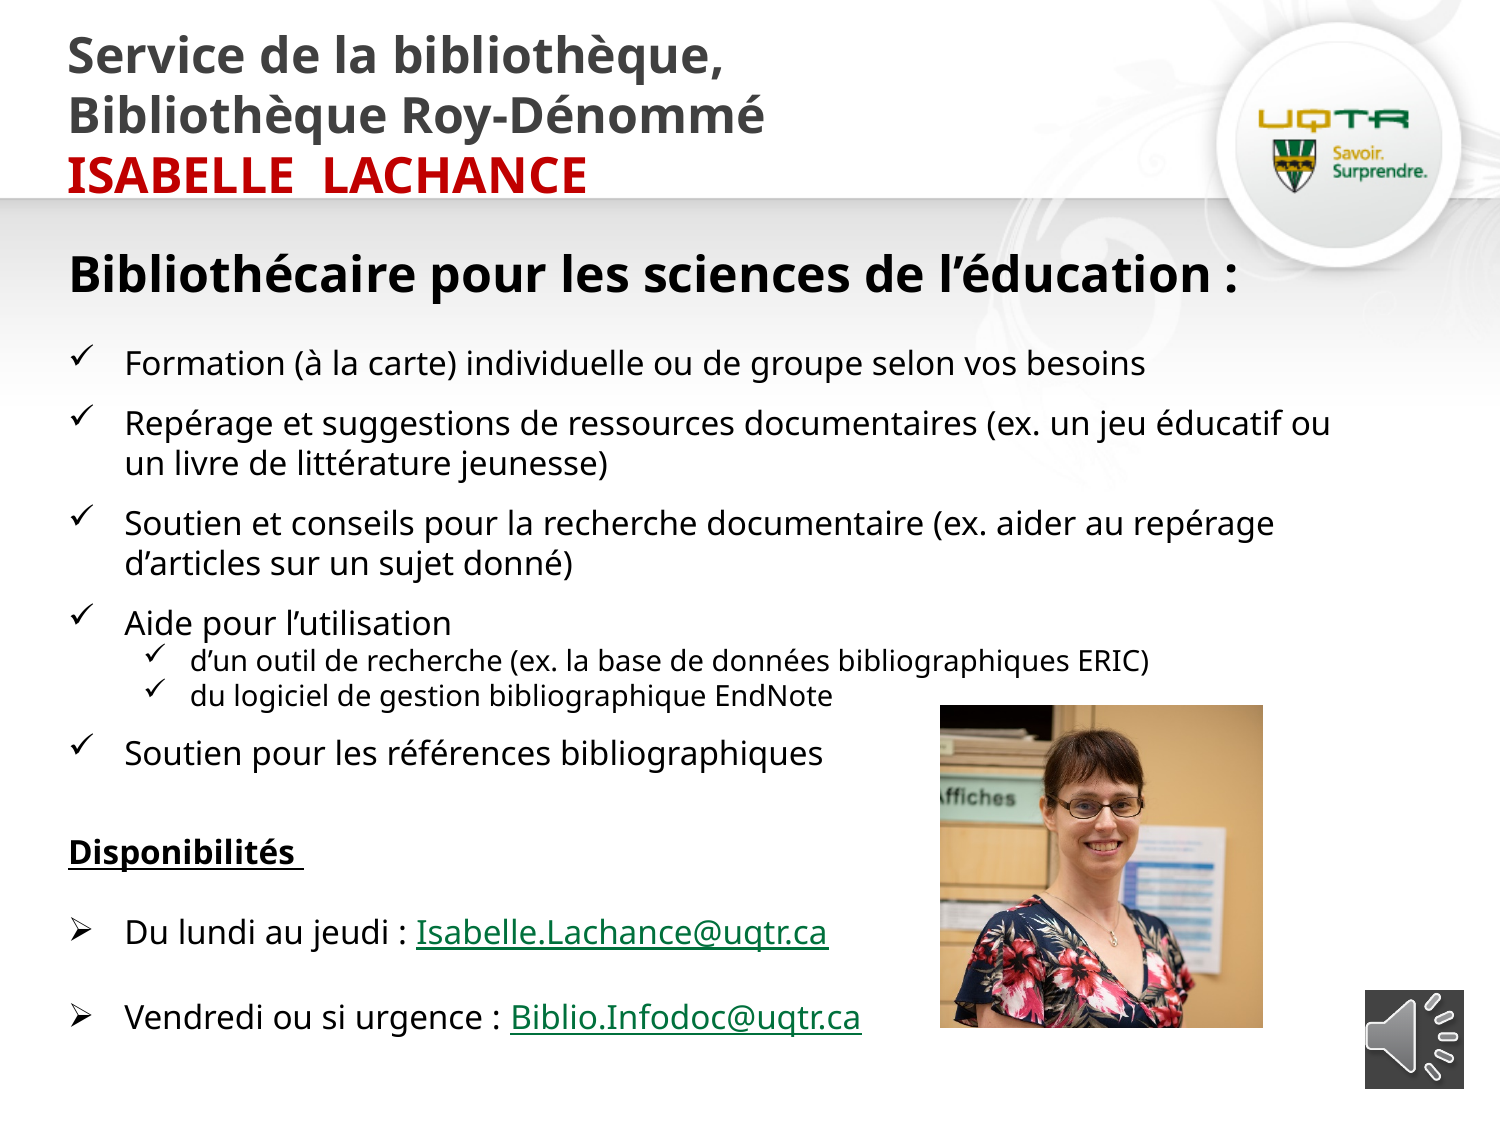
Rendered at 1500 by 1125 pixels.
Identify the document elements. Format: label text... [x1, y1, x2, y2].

list Bibliothécaire pour les sciences de l’éducation : Formation (à la carte) individuelle ou de groupe selon vos besoins Repérage et suggestions de ressources documentaires (ex. un jeu éducatif ou un livre de littérature jeunesse) Soutien et conseils pour la recherche documentaire (ex. aider au repérage d’articles sur un sujet donné) Aide pour l’utilisation d’un outil de recherche (ex. la base de données bibliographiques ERIC) du logiciel de gestion bibliographique EndNote Soutien pour les références bibliographiques Disponibilités Du lundi au jeudi : Isabelle.Lachance@uqtr.ca Vendredi ou si urgence : Biblio.Infodoc@uqtr.ca [53, 172, 1365, 1106]
title Service de la bibliothèque, Bibliothèque Roy-Dénommé ISABELLE LACHANCE [52, 19, 1140, 209]
picture [0, 0, 1500, 1125]
slide_number 1 [1074, 1024, 1425, 1103]
